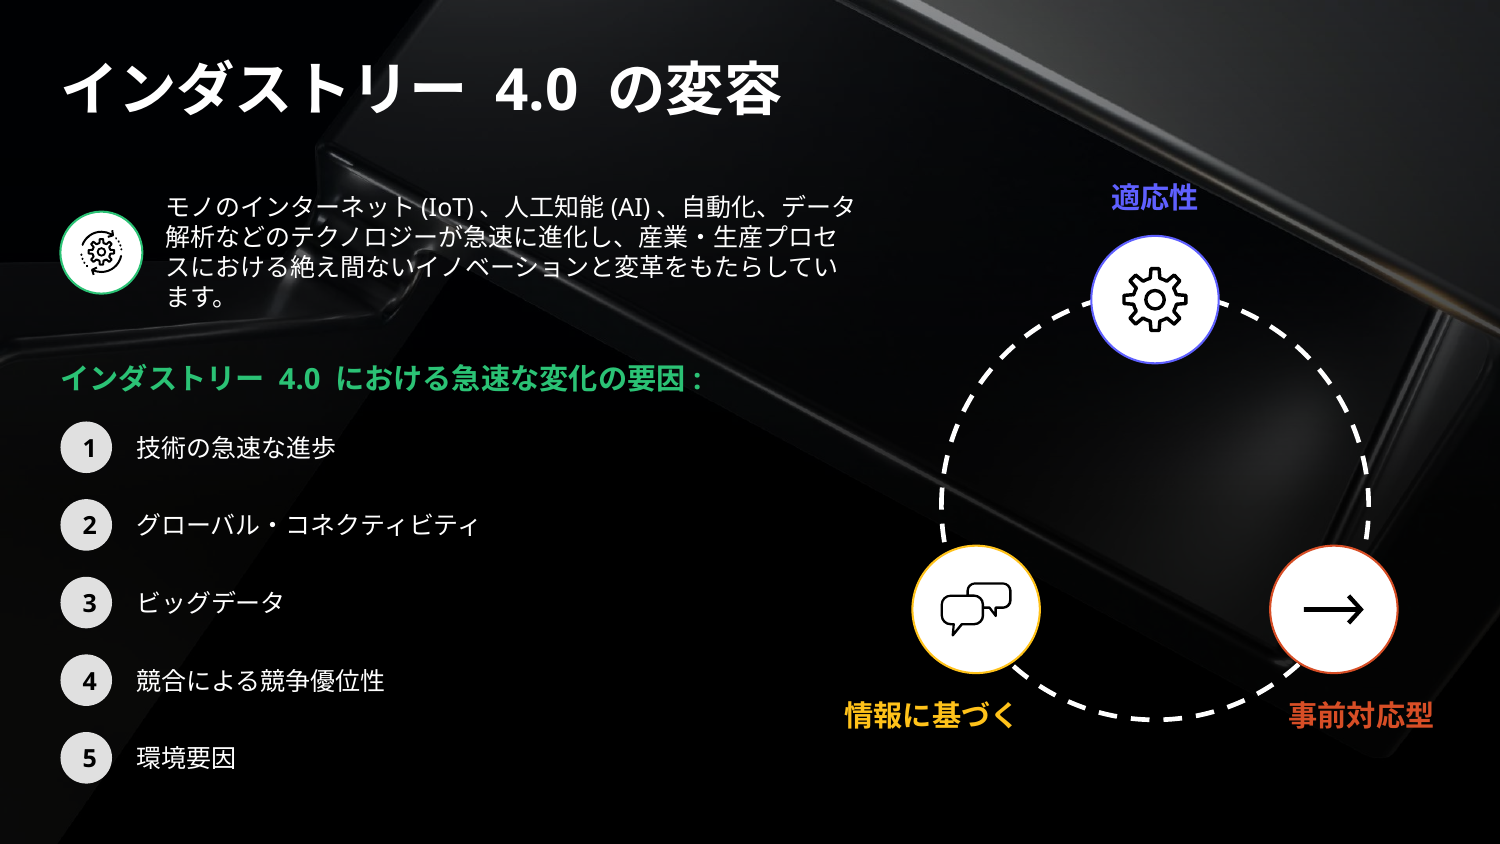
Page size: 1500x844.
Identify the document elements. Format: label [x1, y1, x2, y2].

text_box [60, 421, 772, 474]
text_box [60, 732, 772, 784]
text_box [1122, 266, 1188, 333]
text_box [60, 499, 772, 551]
text_box [60, 654, 772, 706]
text_box [80, 230, 123, 276]
picture [0, 0, 1500, 844]
text_box [60, 576, 772, 629]
